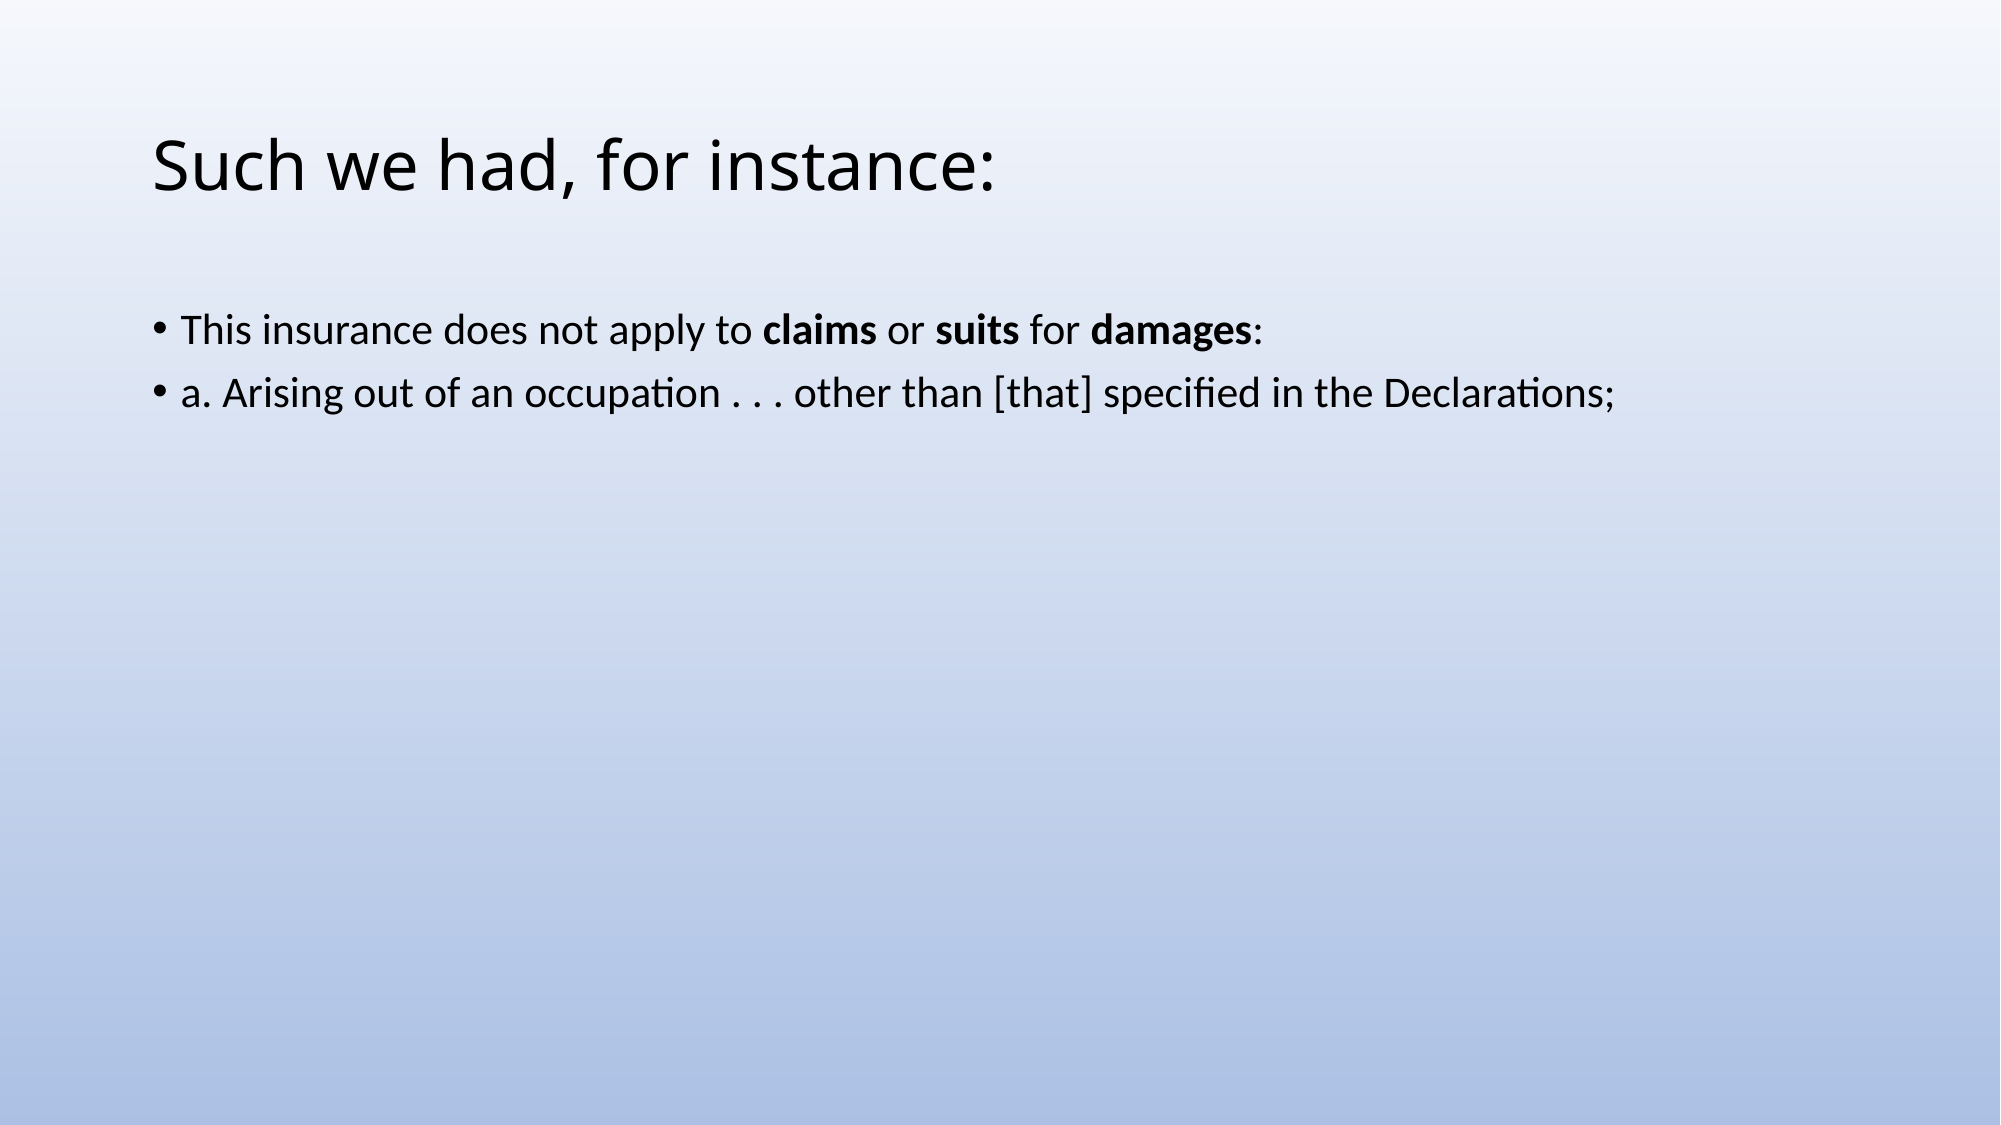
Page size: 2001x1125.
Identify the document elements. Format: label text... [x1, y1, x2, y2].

list This insurance does not apply to claims or suits for damages: a. Arising out of an occupation . . . other than [that] specified in the Declarations; [137, 299, 1863, 1014]
title Such we had, for instance: [137, 59, 1863, 278]
